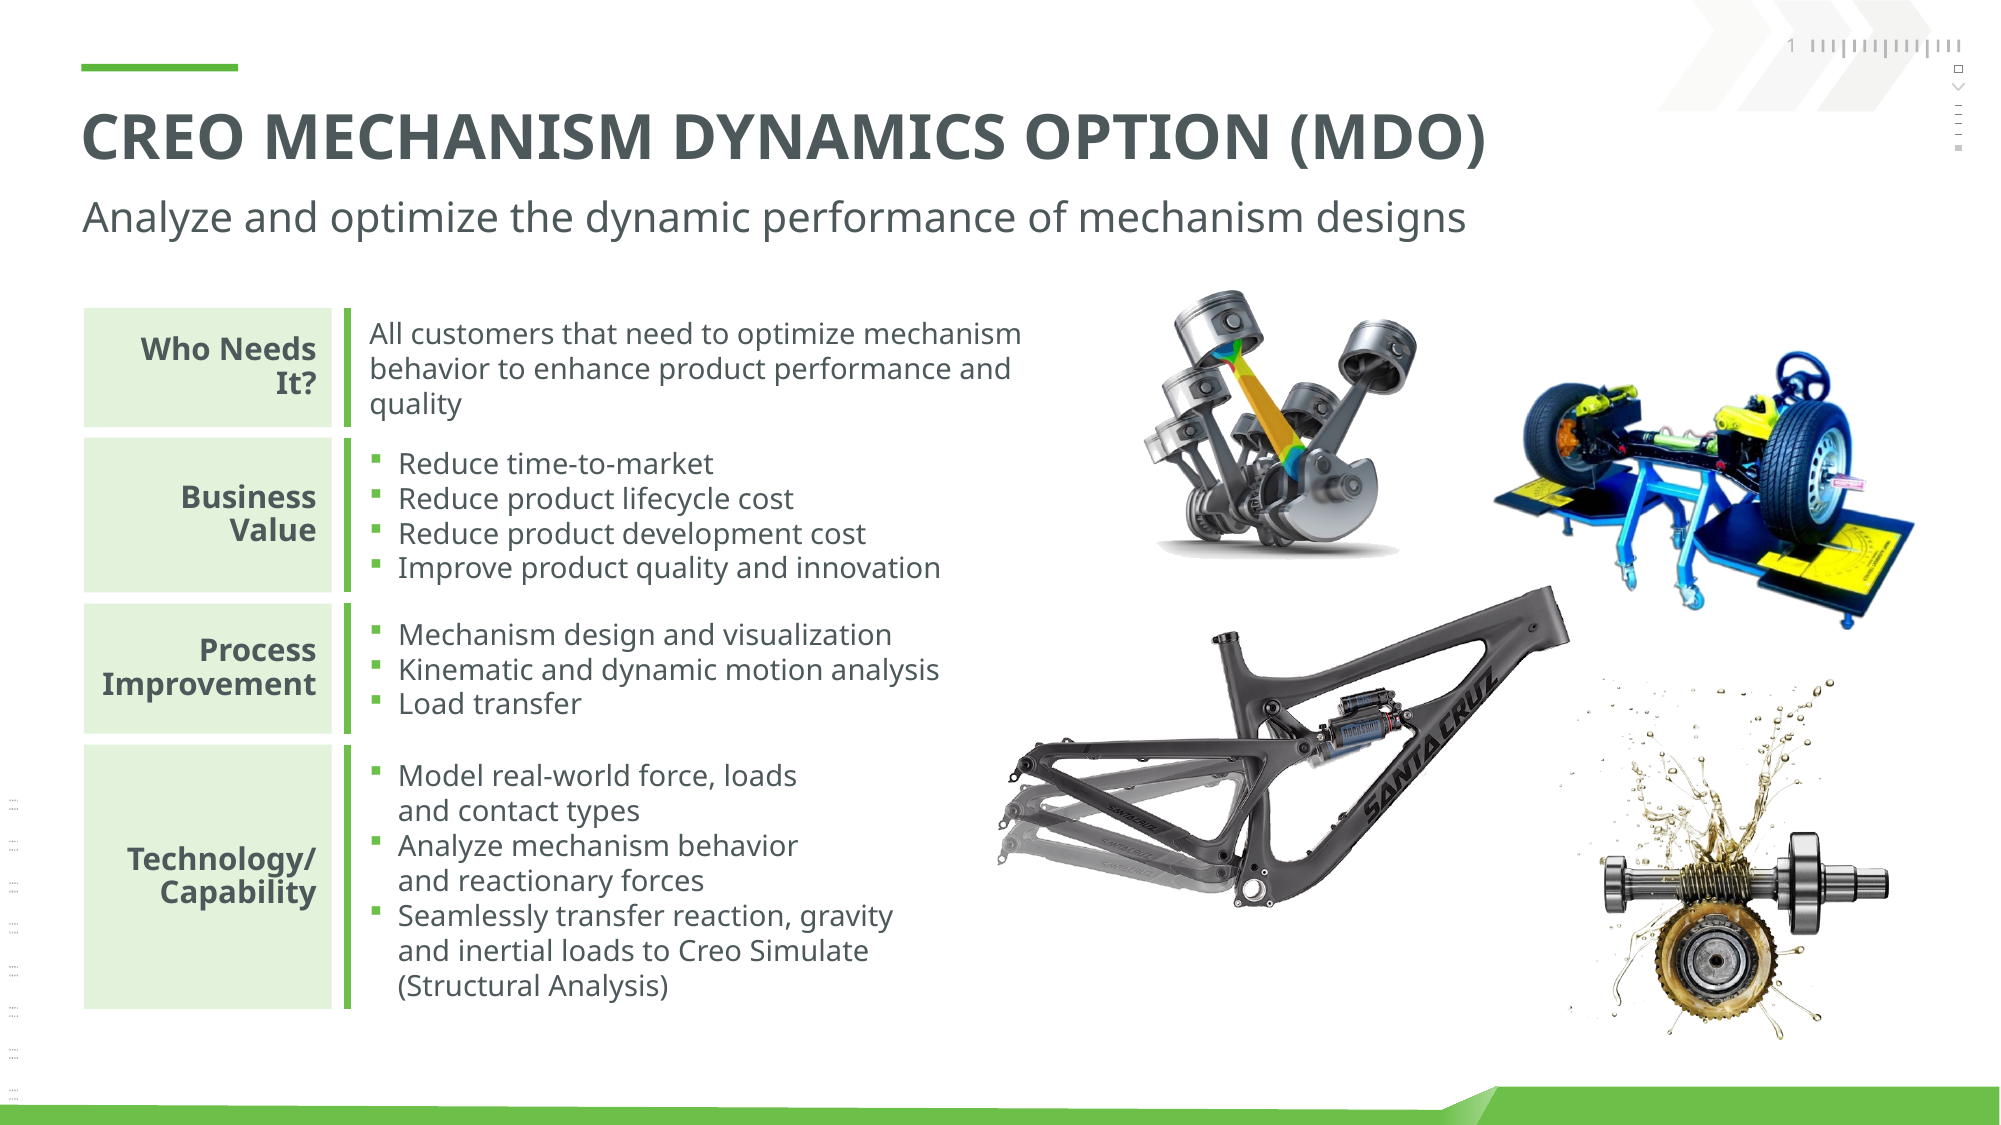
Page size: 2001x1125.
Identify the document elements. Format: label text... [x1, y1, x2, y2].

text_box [971, 268, 1919, 1093]
subtitle Analyze and optimize the dynamic performance of mechanism designs [82, 196, 1918, 276]
title CREO MECHANISM DYNAMICS OPTION (MDO) [80, 111, 1851, 172]
text_box Business Value [82, 436, 334, 594]
text_box Process Improvement [82, 601, 334, 736]
text_box Who Needs It? [82, 306, 334, 429]
text_box Technology/ Capability [82, 743, 334, 1011]
text_box Model real-world force, loads and contact types Analyze mechanism behavior and reactionary forces Seamlessly transfer reaction, gravity and inertial loads to Creo Simulate (Structural Analysis) [352, 748, 951, 1011]
text_box Reduce time-to-market Reduce product lifecycle cost Reduce product development cost Improve product quality and innovation [353, 436, 966, 594]
text_box Mechanism design and visualization Kinematic and dynamic motion analysis Load transfer [353, 606, 966, 730]
text_box All customers that need to optimize mechanism behavior to enhance product performance and quality [353, 306, 966, 429]
picture [7, 799, 18, 1100]
